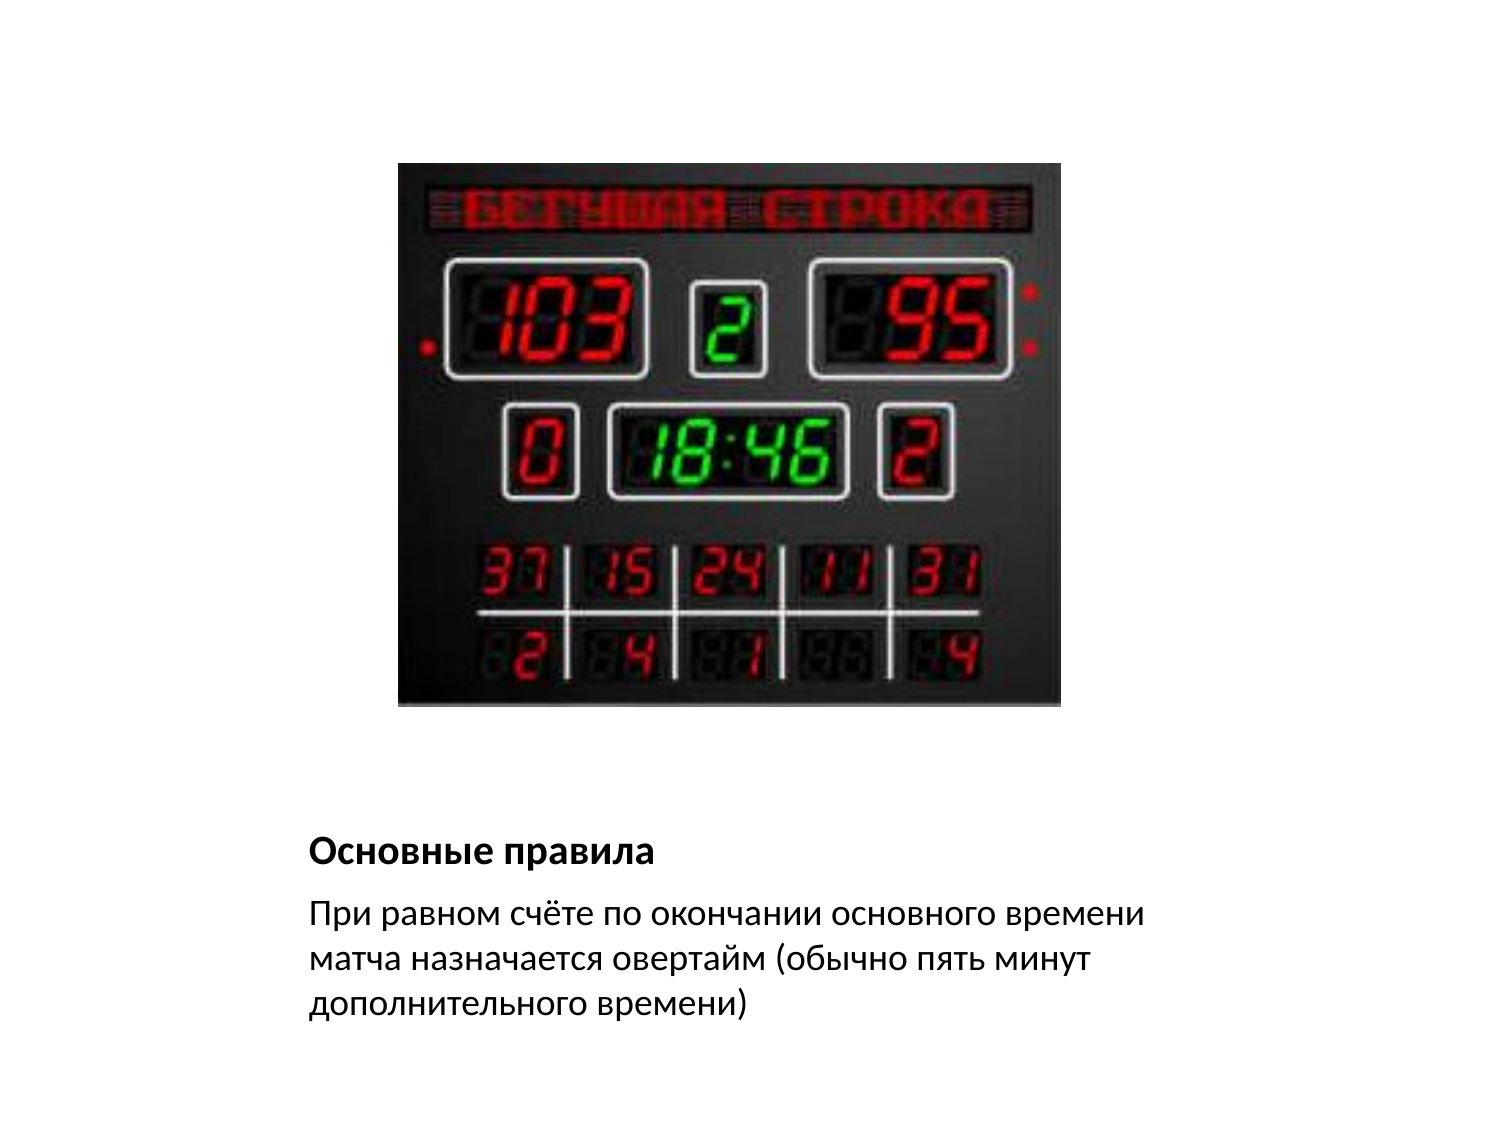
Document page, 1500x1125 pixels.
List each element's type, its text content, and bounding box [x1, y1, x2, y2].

list При равном счёте по окончании основного времени матча назначается овертайм (обычно пять минут дополнительного времени) [293, 880, 1195, 1013]
title Основные правила [293, 787, 1195, 880]
picture [398, 163, 1061, 707]
